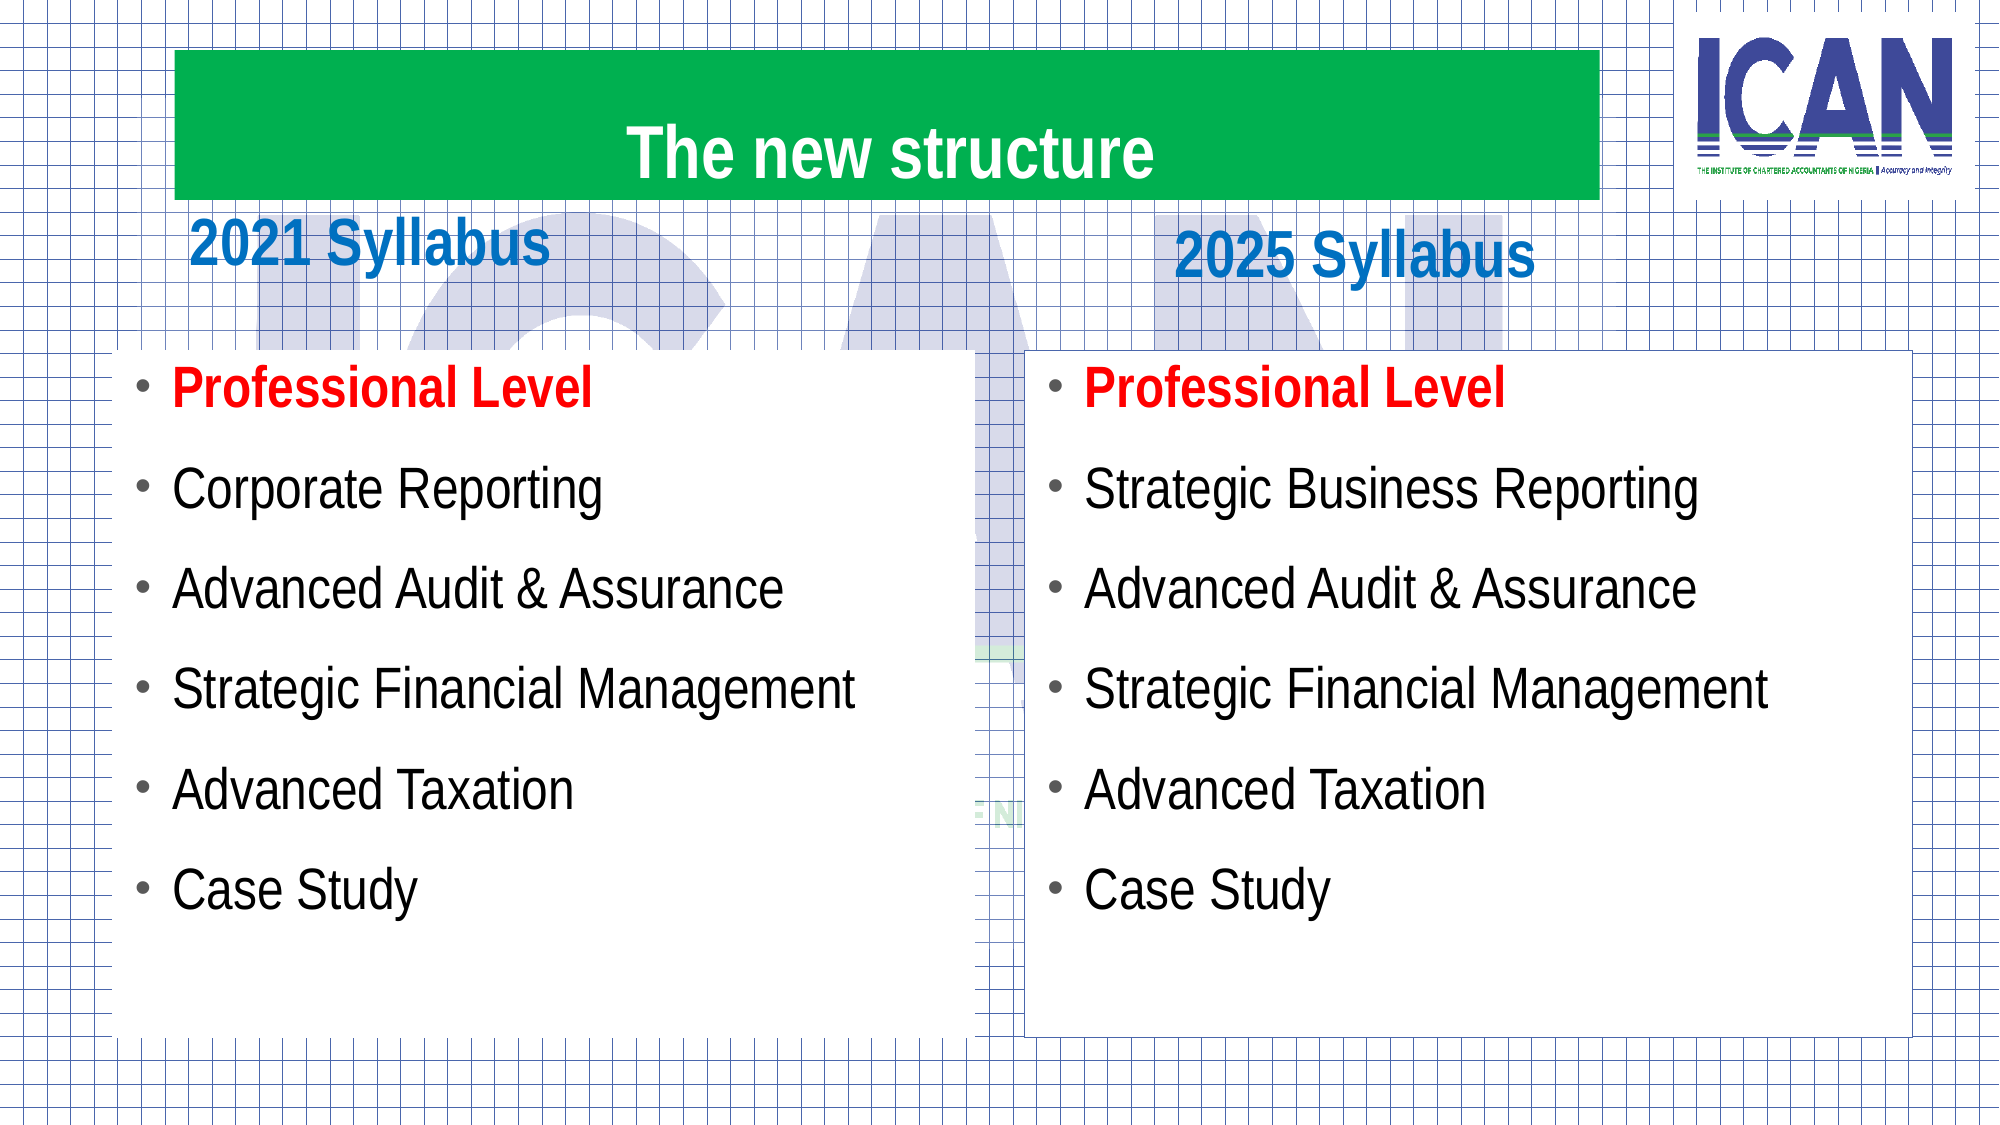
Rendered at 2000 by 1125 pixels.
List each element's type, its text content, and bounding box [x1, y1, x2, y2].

list Professional Level Strategic Business Reporting Advanced Audit & Assurance Strategic Financial Management Advanced Taxation Case Study [1024, 350, 1913, 1038]
title The new structure [174, 50, 1600, 200]
list 2021 Syllabus [174, 200, 873, 350]
list 2025 Syllabus [1112, 212, 1600, 325]
list Professional Level Corporate Reporting Advanced Audit & Assurance Strategic Financial Management Advanced Taxation Case Study [112, 350, 975, 1038]
picture [1674, 12, 1975, 200]
